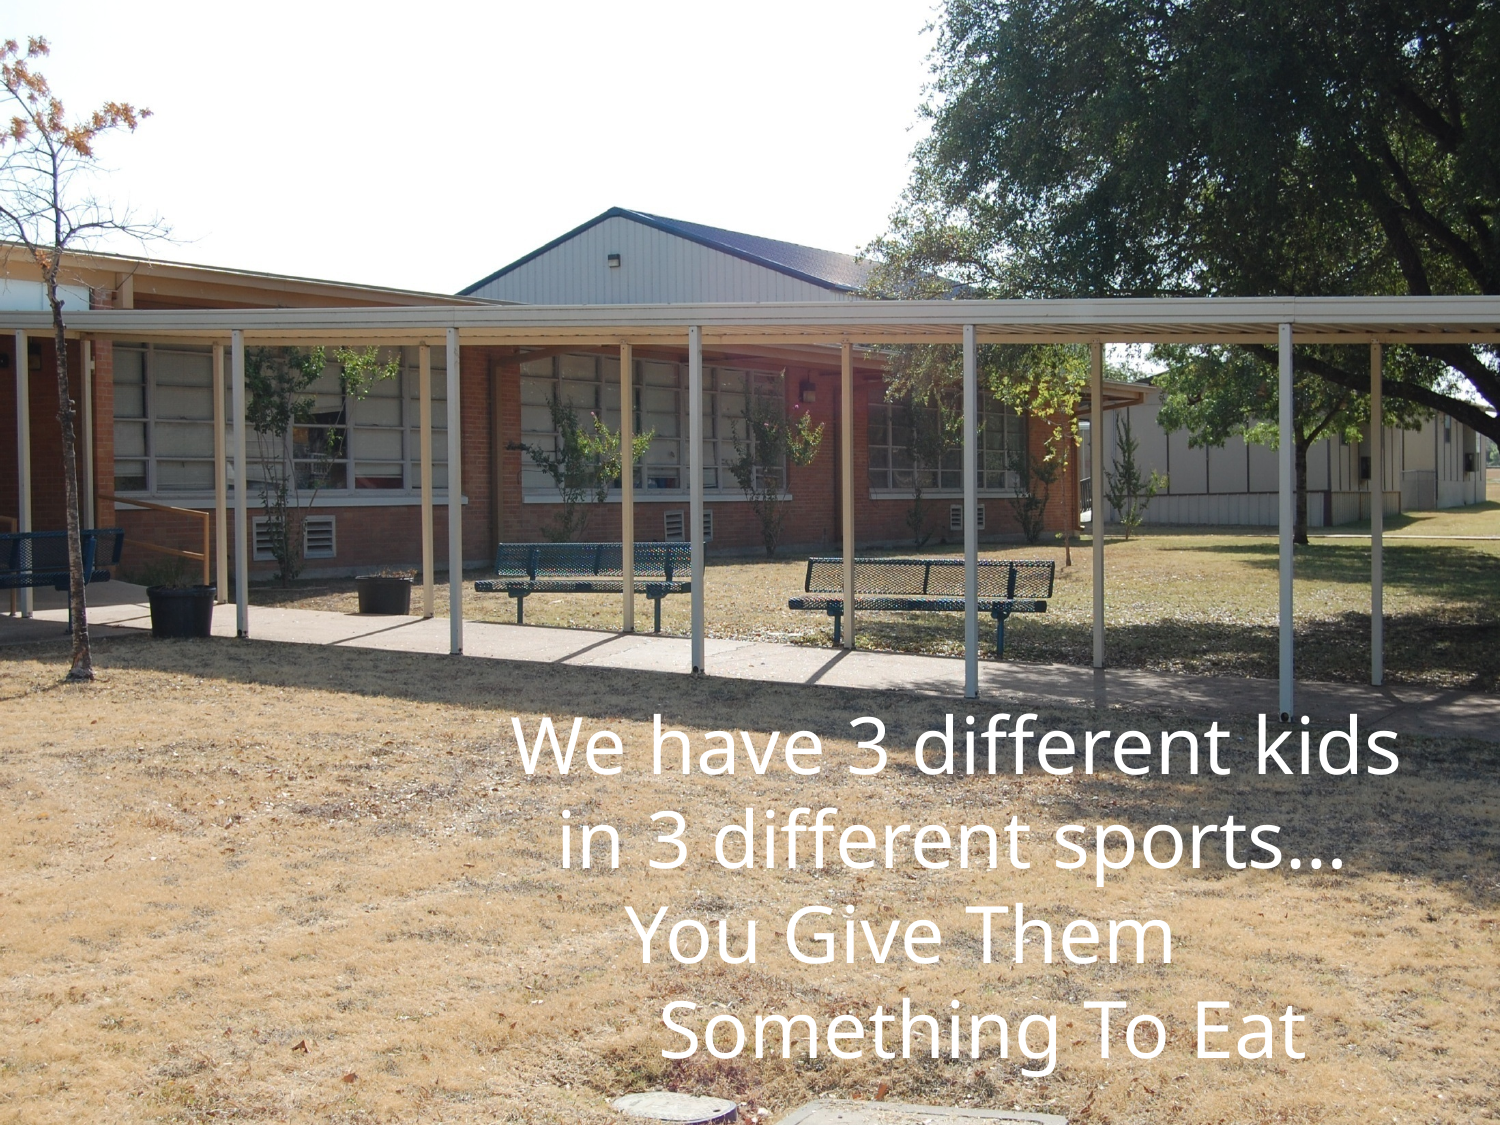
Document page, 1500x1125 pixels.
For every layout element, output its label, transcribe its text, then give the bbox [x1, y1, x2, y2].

list We have 3 different kids in 3 different sports… You Give Them Something To Eat [487, 687, 1426, 1088]
picture [0, 0, 1500, 1125]
